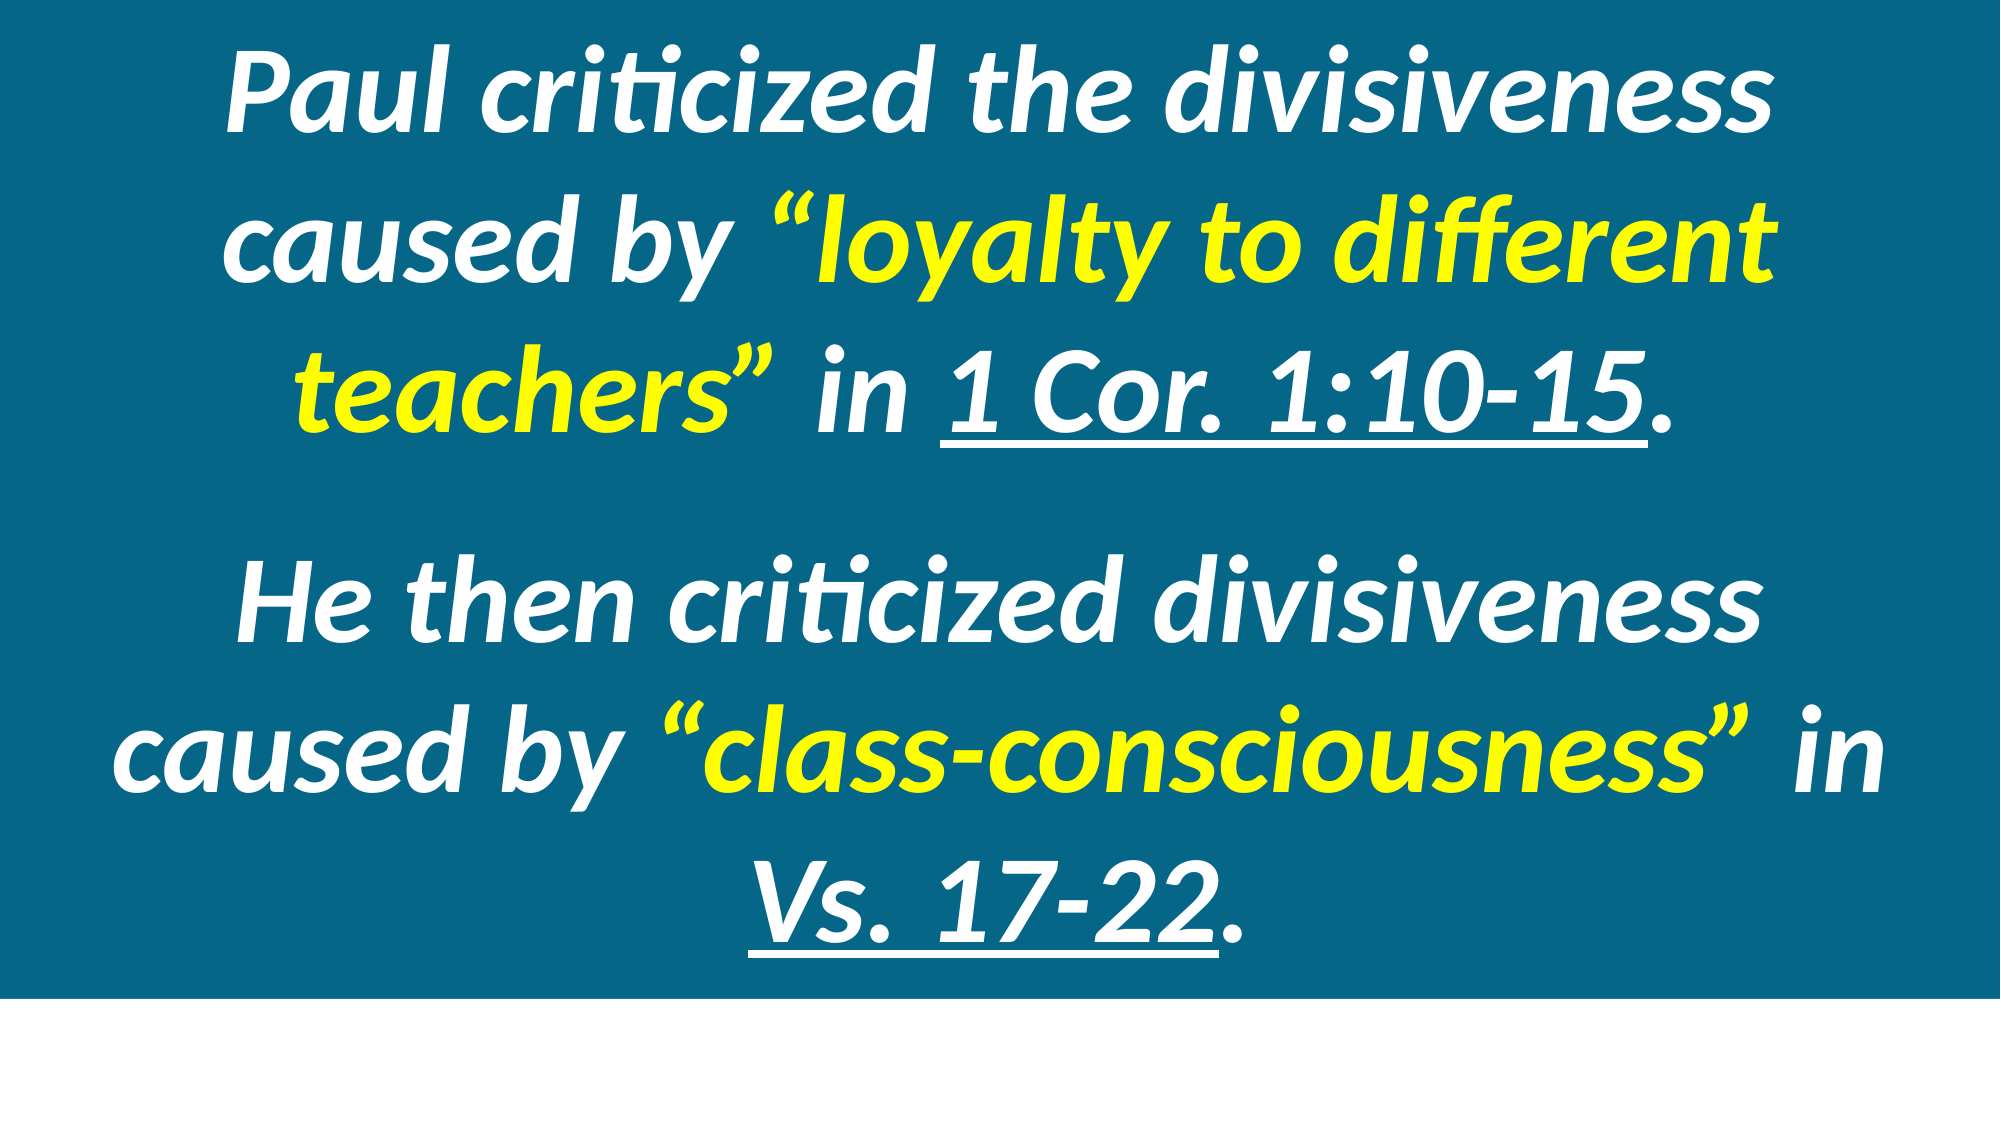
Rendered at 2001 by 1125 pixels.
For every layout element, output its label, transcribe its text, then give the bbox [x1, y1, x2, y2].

text_box [0, 998, 2000, 1125]
text_box Paul criticized the divisiveness caused by “loyalty to different teachers” in 1 Cor. 1:10-15. He then criticized divisiveness caused by “class-consciousness” in Vs. 17-22. [95, 0, 1905, 975]
